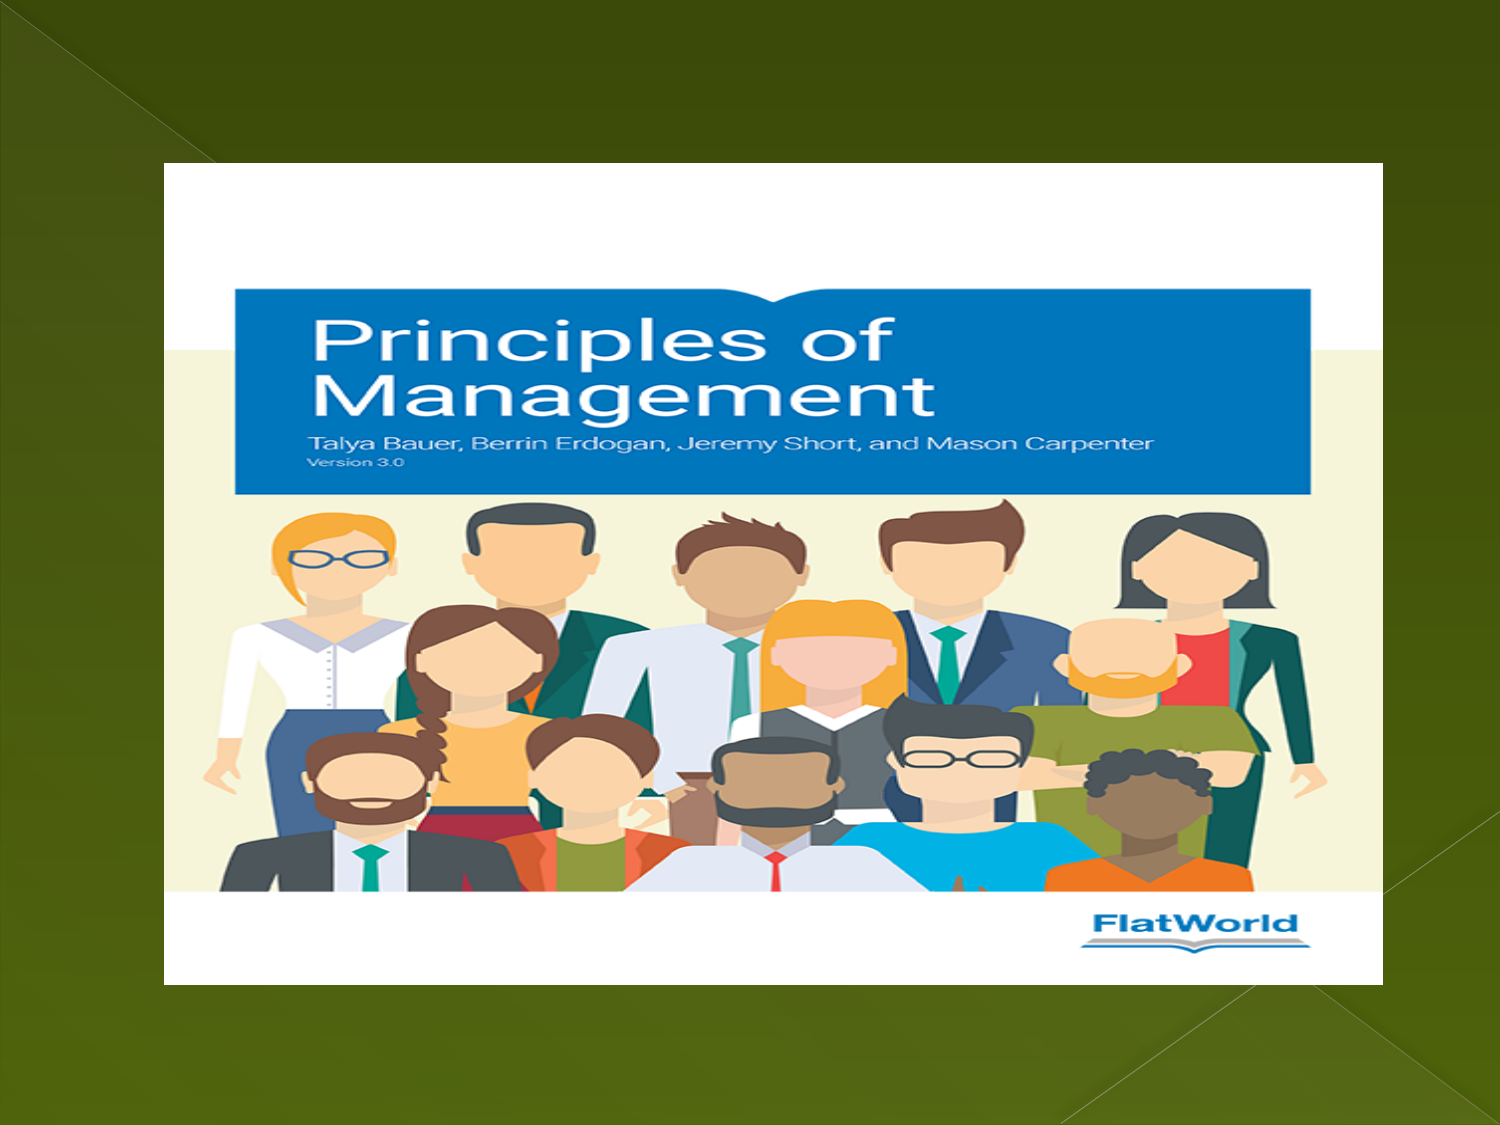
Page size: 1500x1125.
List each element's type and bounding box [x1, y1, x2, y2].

list [163, 163, 1383, 985]
